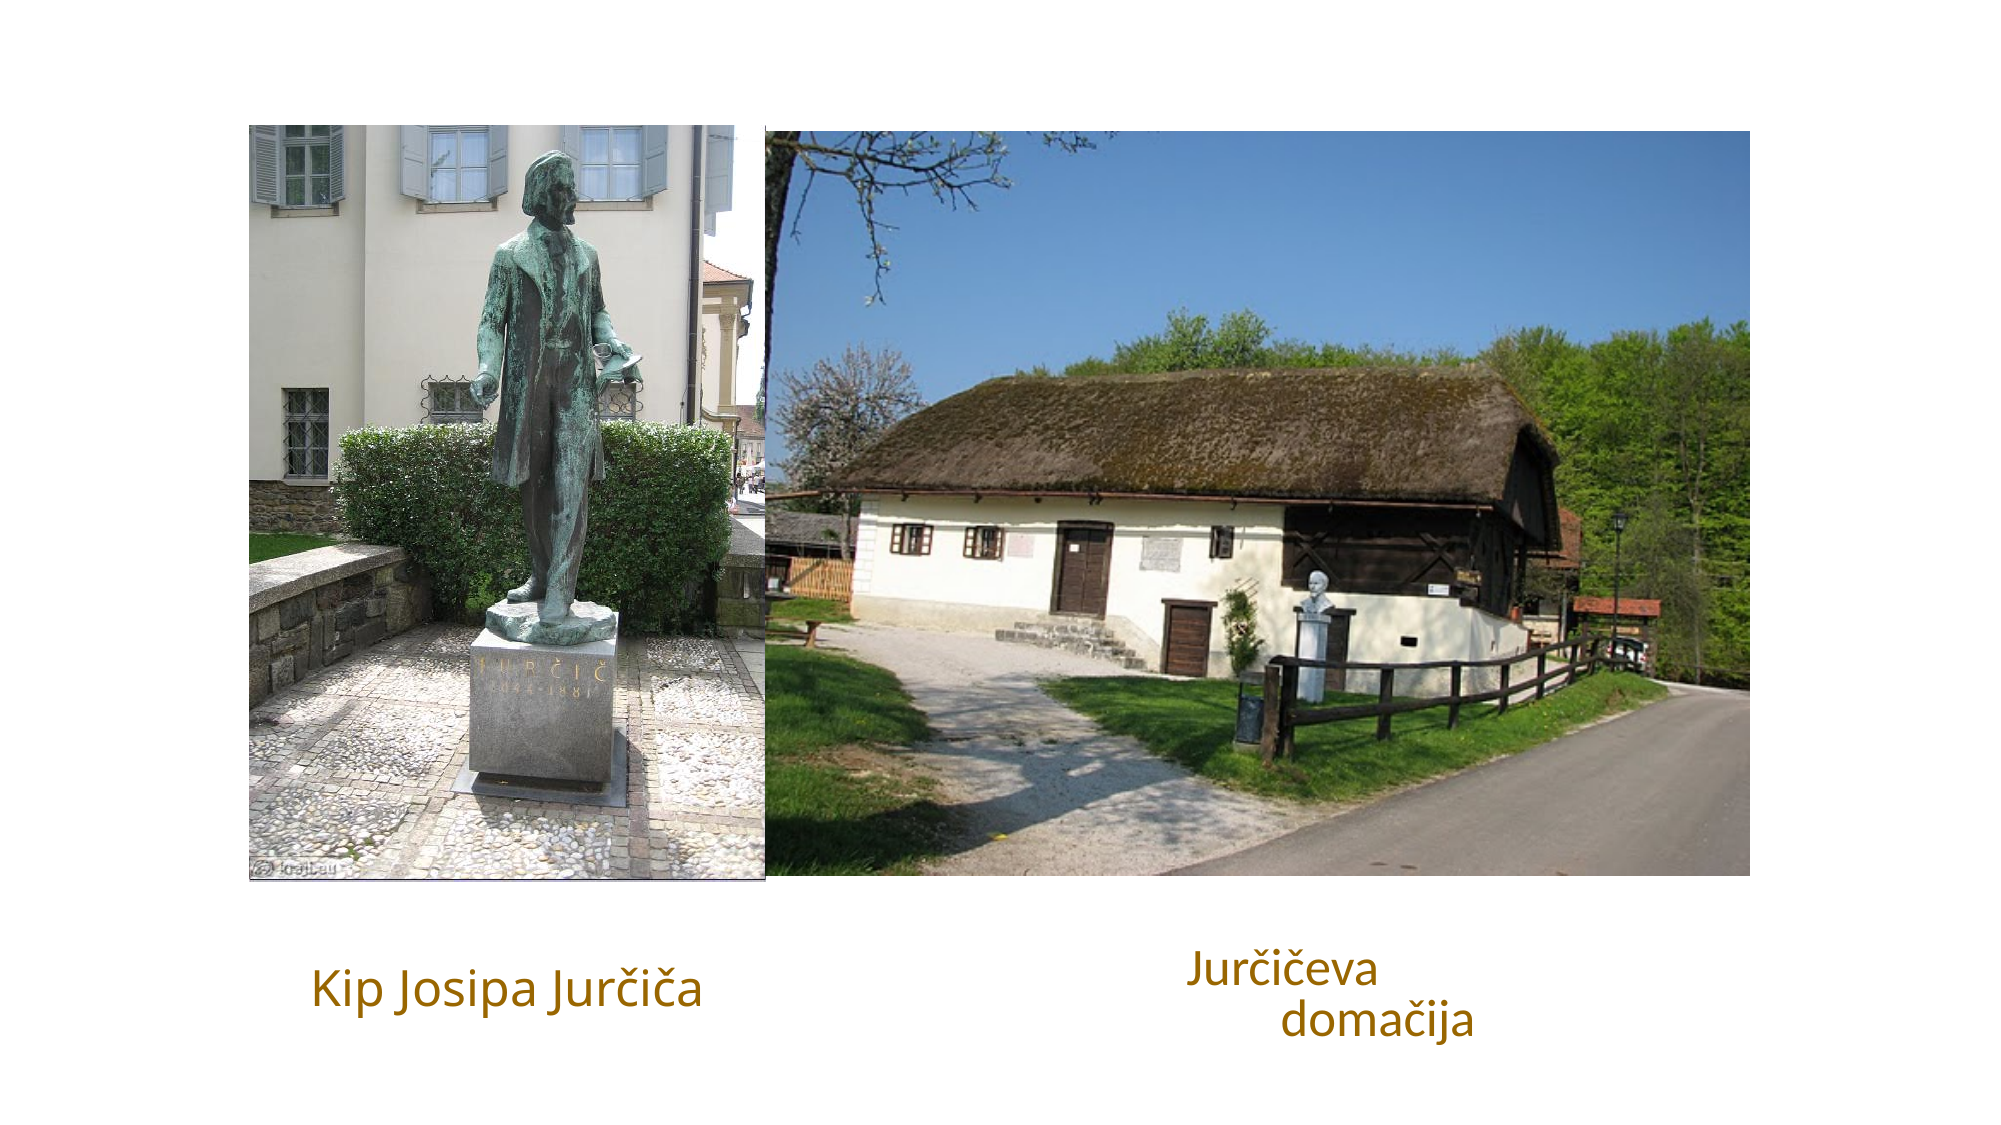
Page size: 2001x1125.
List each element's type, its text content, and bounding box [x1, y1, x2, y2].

subtitle Jurčičeva domačija [858, 876, 1720, 1125]
picture [249, 125, 1750, 882]
title Kip Josipa Jurčiča [5, 869, 858, 1111]
